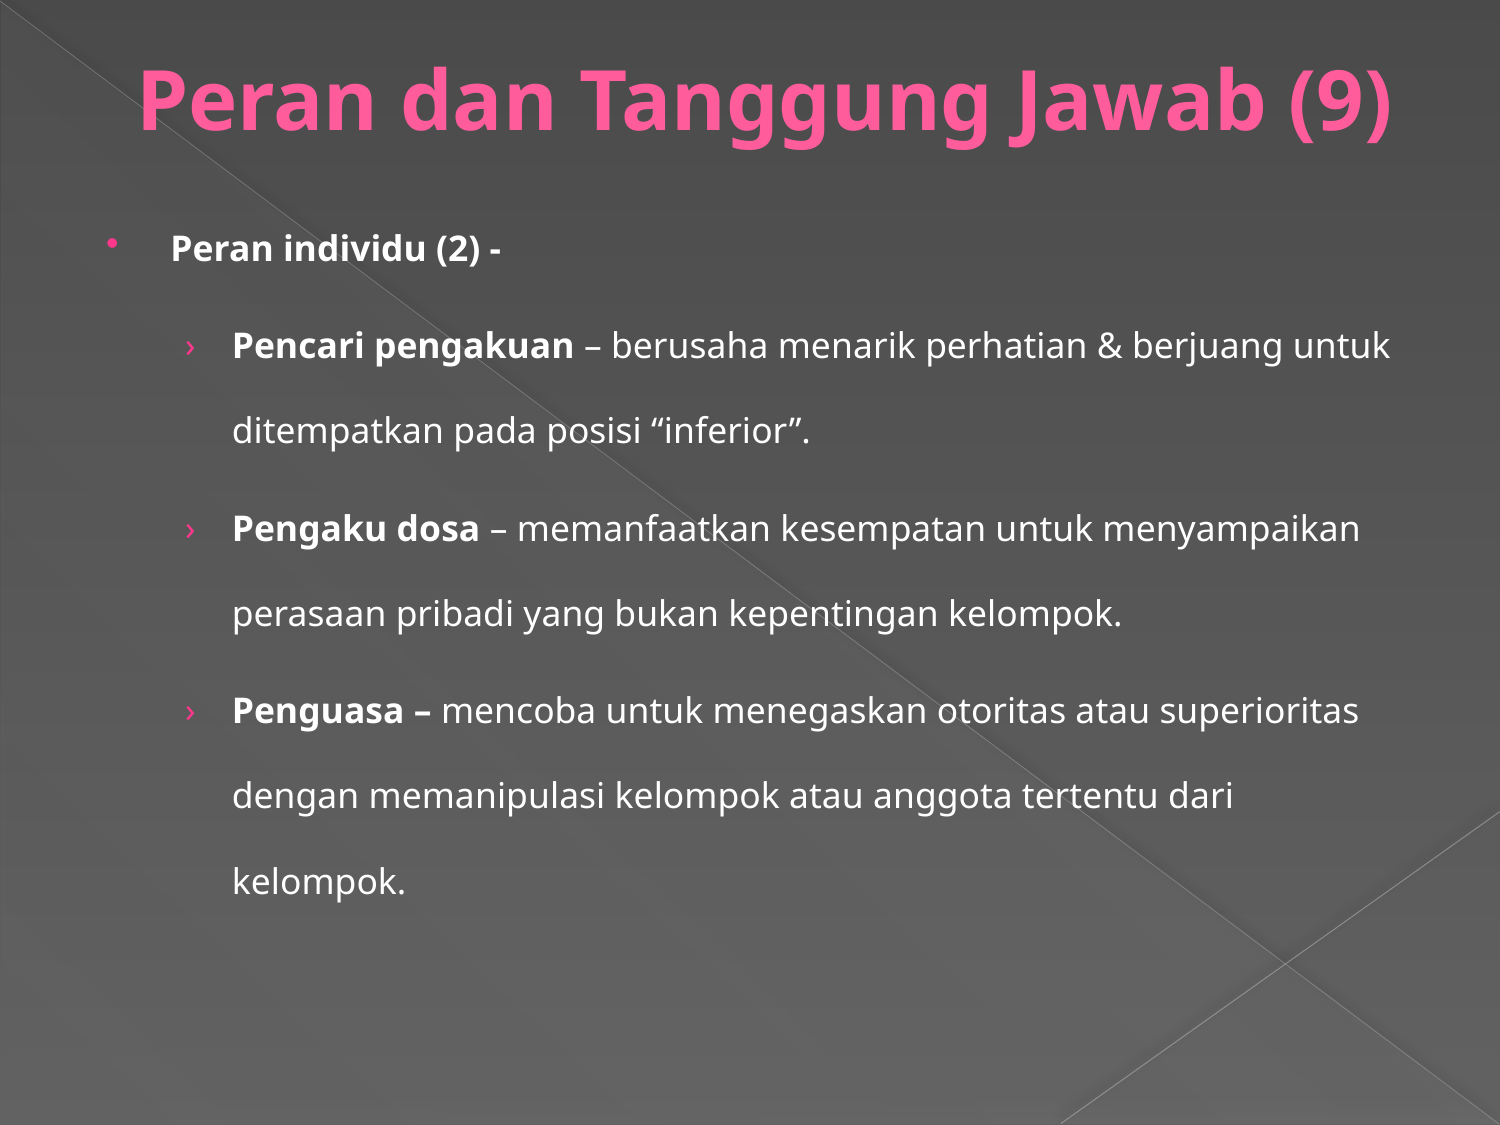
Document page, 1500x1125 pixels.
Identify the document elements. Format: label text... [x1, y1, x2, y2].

list Peran individu (2) - Pencari pengakuan – berusaha menarik perhatian & berjuang untuk ditempatkan pada posisi “inferior”. Pengaku dosa – memanfaatkan kesempatan untuk menyampaikan perasaan pribadi yang bukan kepentingan kelompok. Penguasa – mencoba untuk menegaskan otoritas atau superioritas dengan memanipulasi kelompok atau anggota tertentu dari kelompok. [81, 175, 1433, 915]
title Peran dan Tanggung Jawab (9) [70, 0, 1409, 195]
